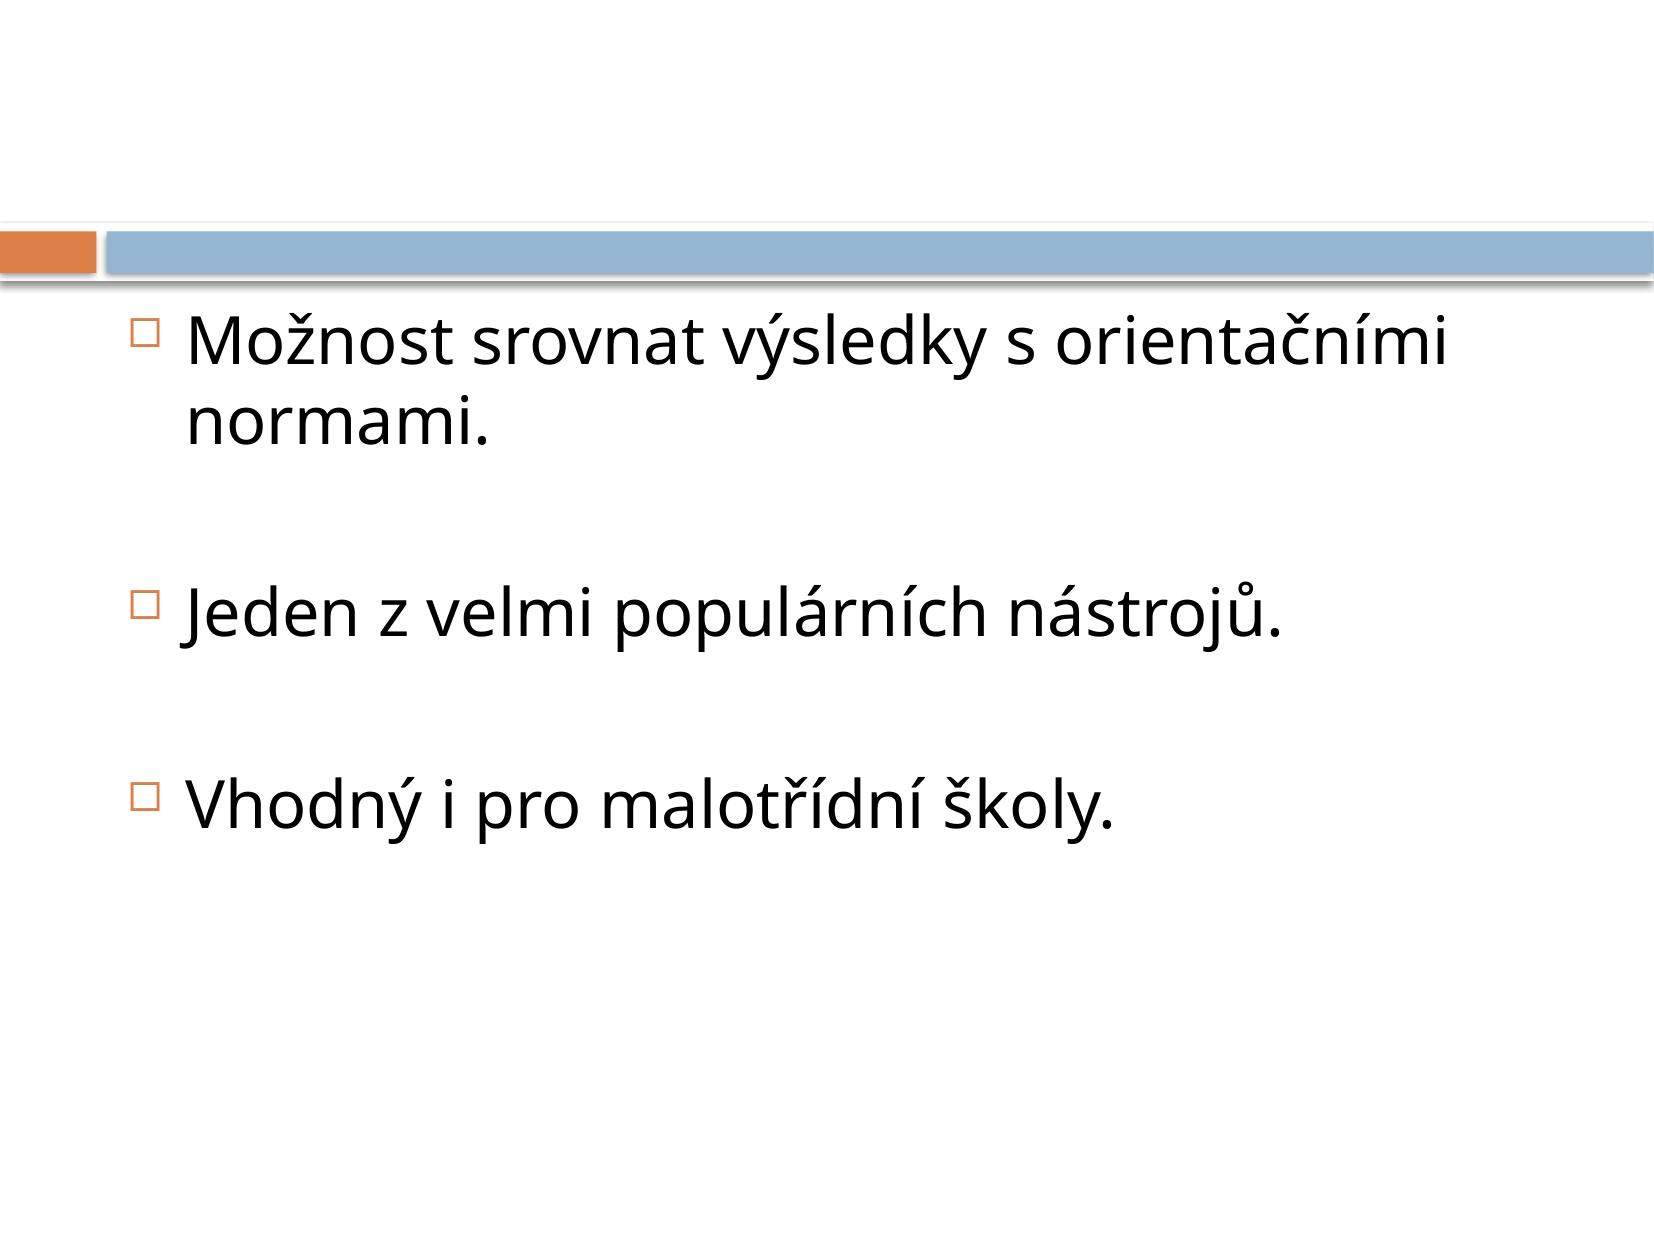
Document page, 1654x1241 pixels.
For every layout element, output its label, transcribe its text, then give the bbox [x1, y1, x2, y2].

list Možnost srovnat výsledky s orientačními normami. Jeden z velmi populárních nástrojů. Vhodný i pro malotřídní školy. [110, 289, 1586, 1103]
